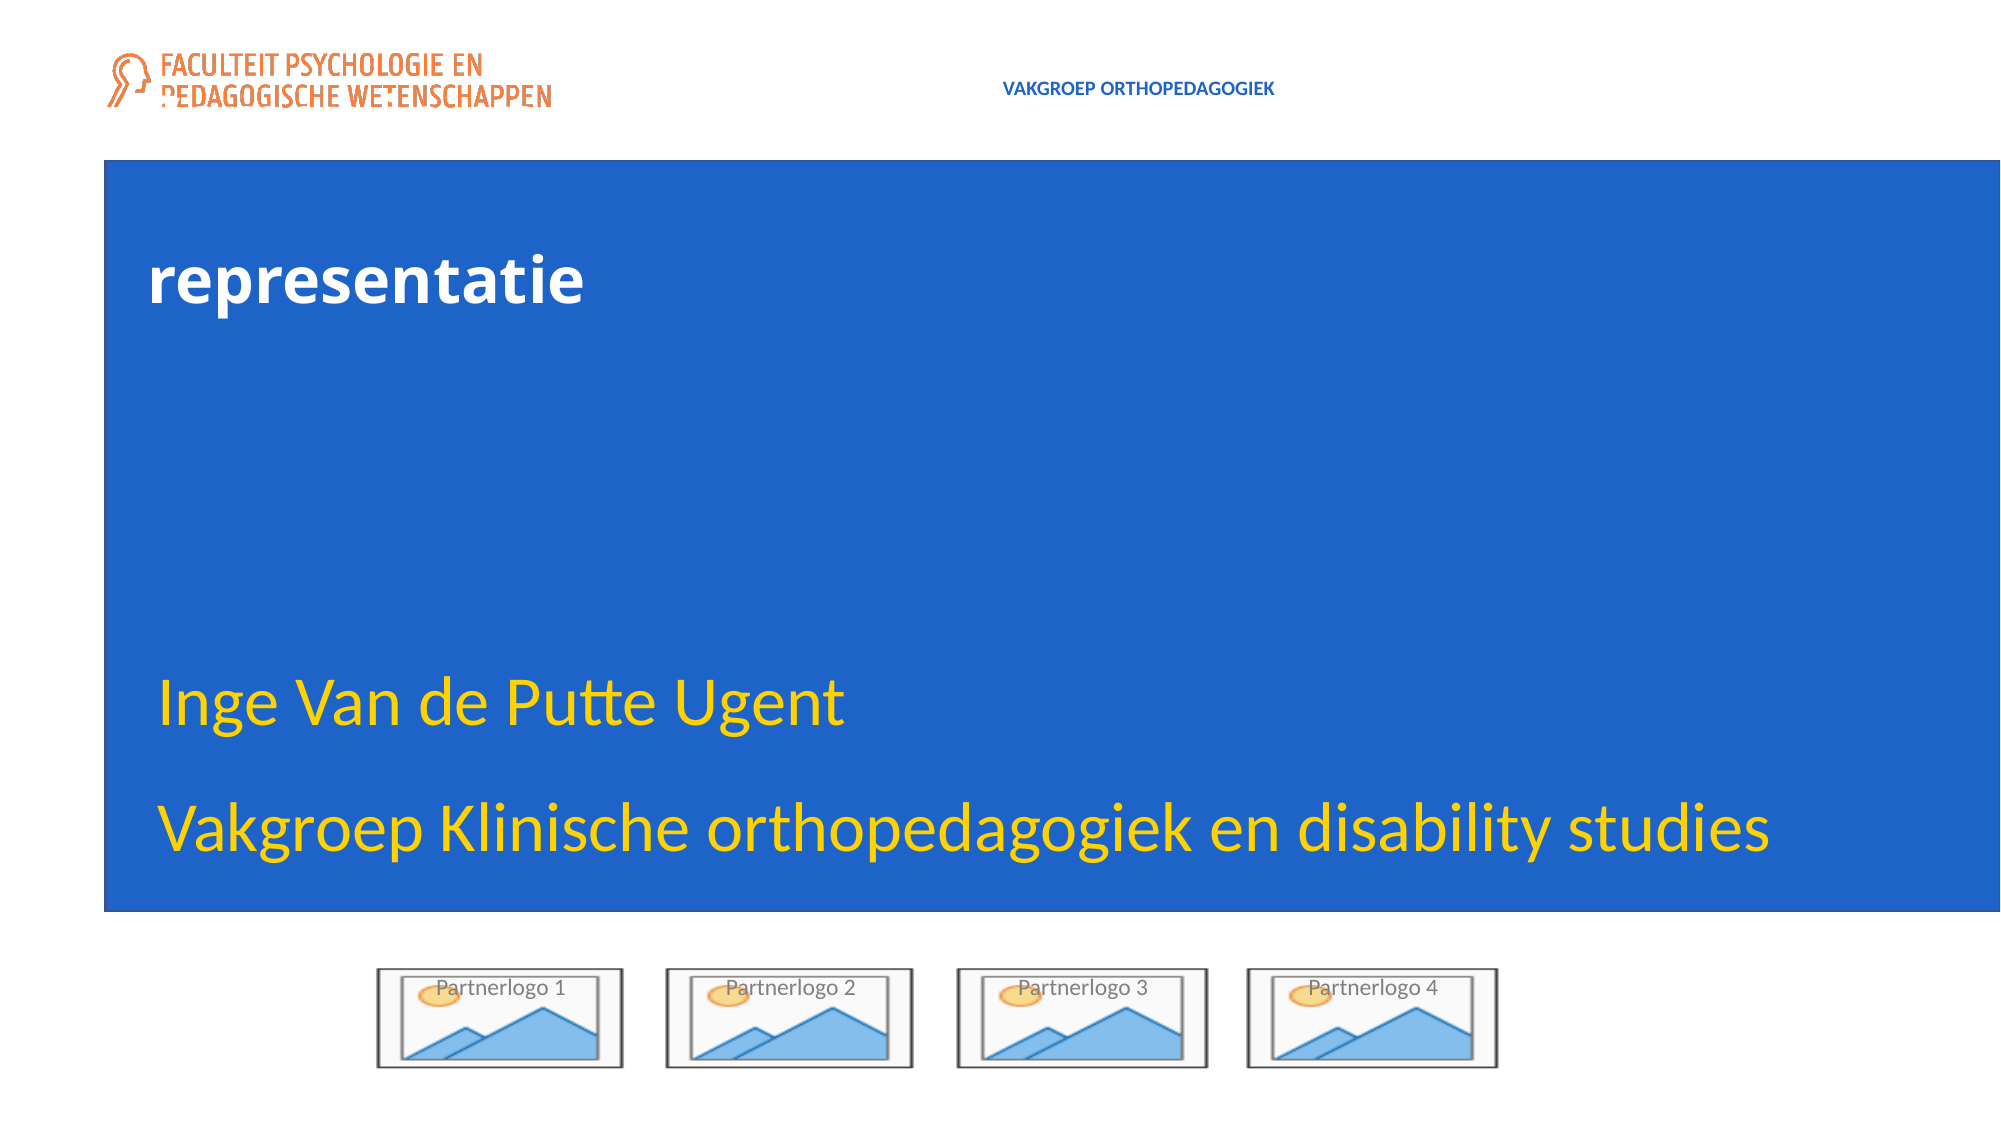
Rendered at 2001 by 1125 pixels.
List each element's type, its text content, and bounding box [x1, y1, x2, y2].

picture [369, 964, 633, 1073]
picture [1239, 964, 1508, 1073]
picture [658, 964, 923, 1073]
picture [949, 964, 1218, 1073]
title Samen in en voor de klas: het belang van representatie [132, 222, 1885, 647]
list vakgroep Orthopedagogiek [987, 44, 1945, 108]
picture [53, 0, 590, 161]
subtitle Inge Van de Putte Ugent Vakgroep Klinische orthopedagogiek en disability studies [142, 678, 1895, 877]
